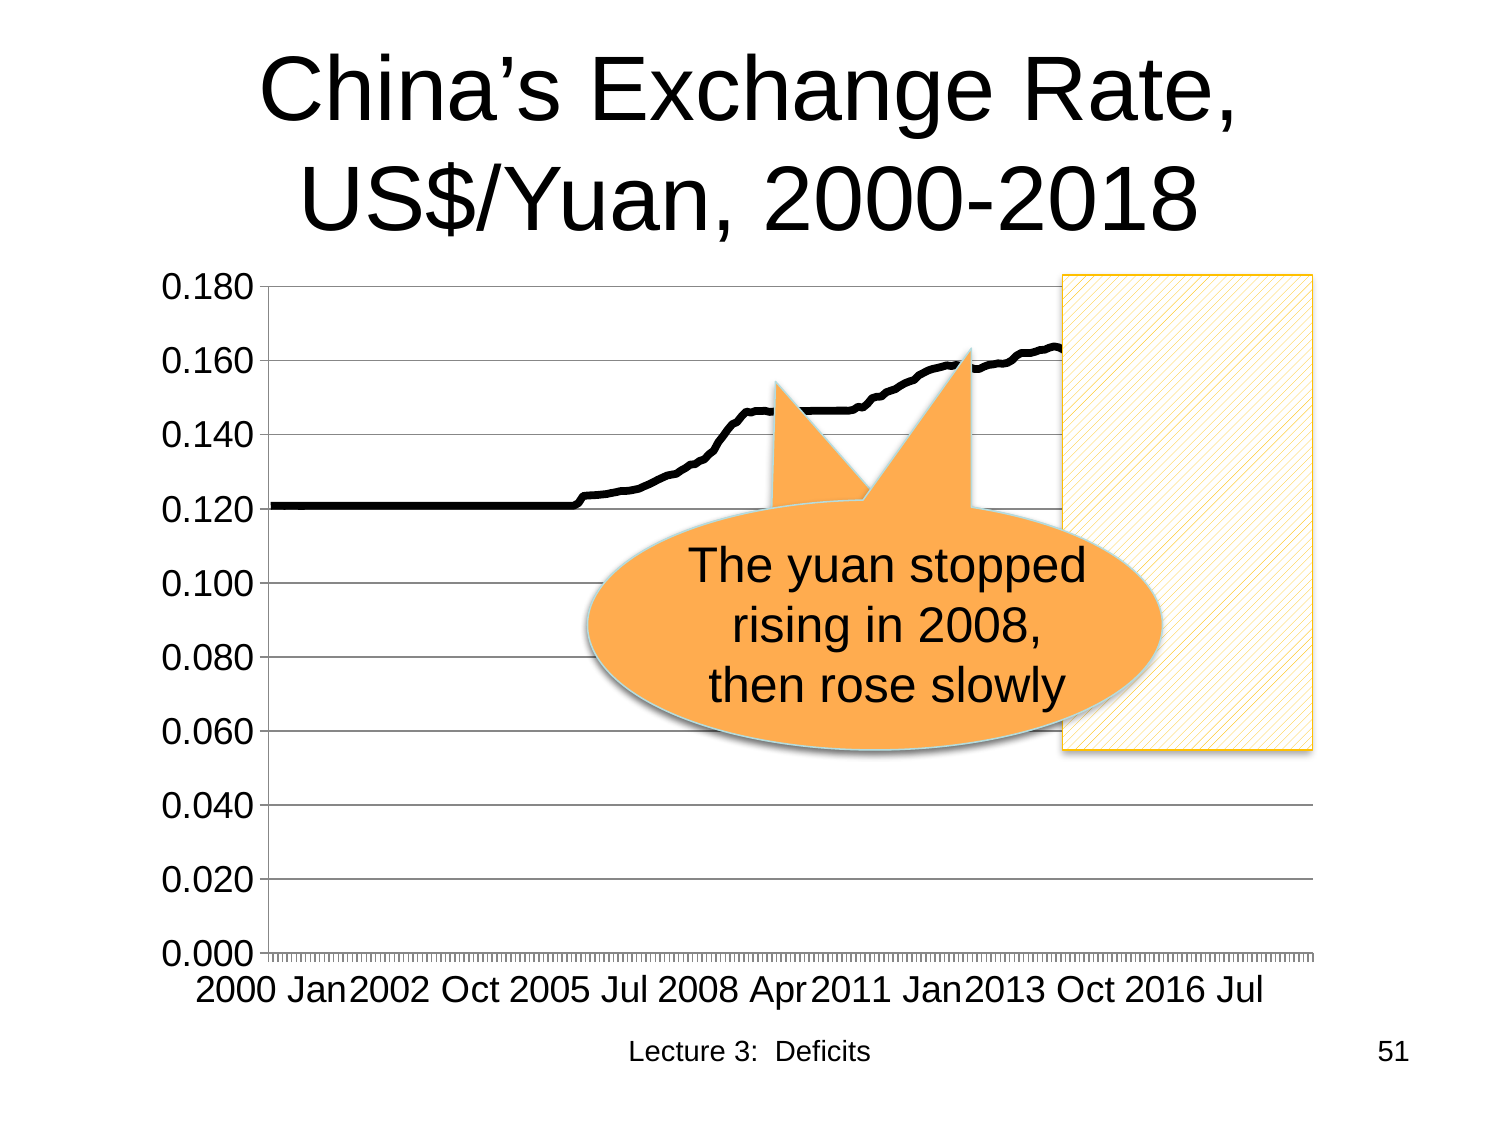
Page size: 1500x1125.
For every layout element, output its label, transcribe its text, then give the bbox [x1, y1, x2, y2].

chart [137, 249, 1337, 1026]
slide_number 51 [1074, 1024, 1426, 1103]
title China’s Exchange Rate, US$/Yuan, 2000-2018 [74, 44, 1426, 233]
footer Lecture 3: Deficits [512, 1035, 988, 1103]
